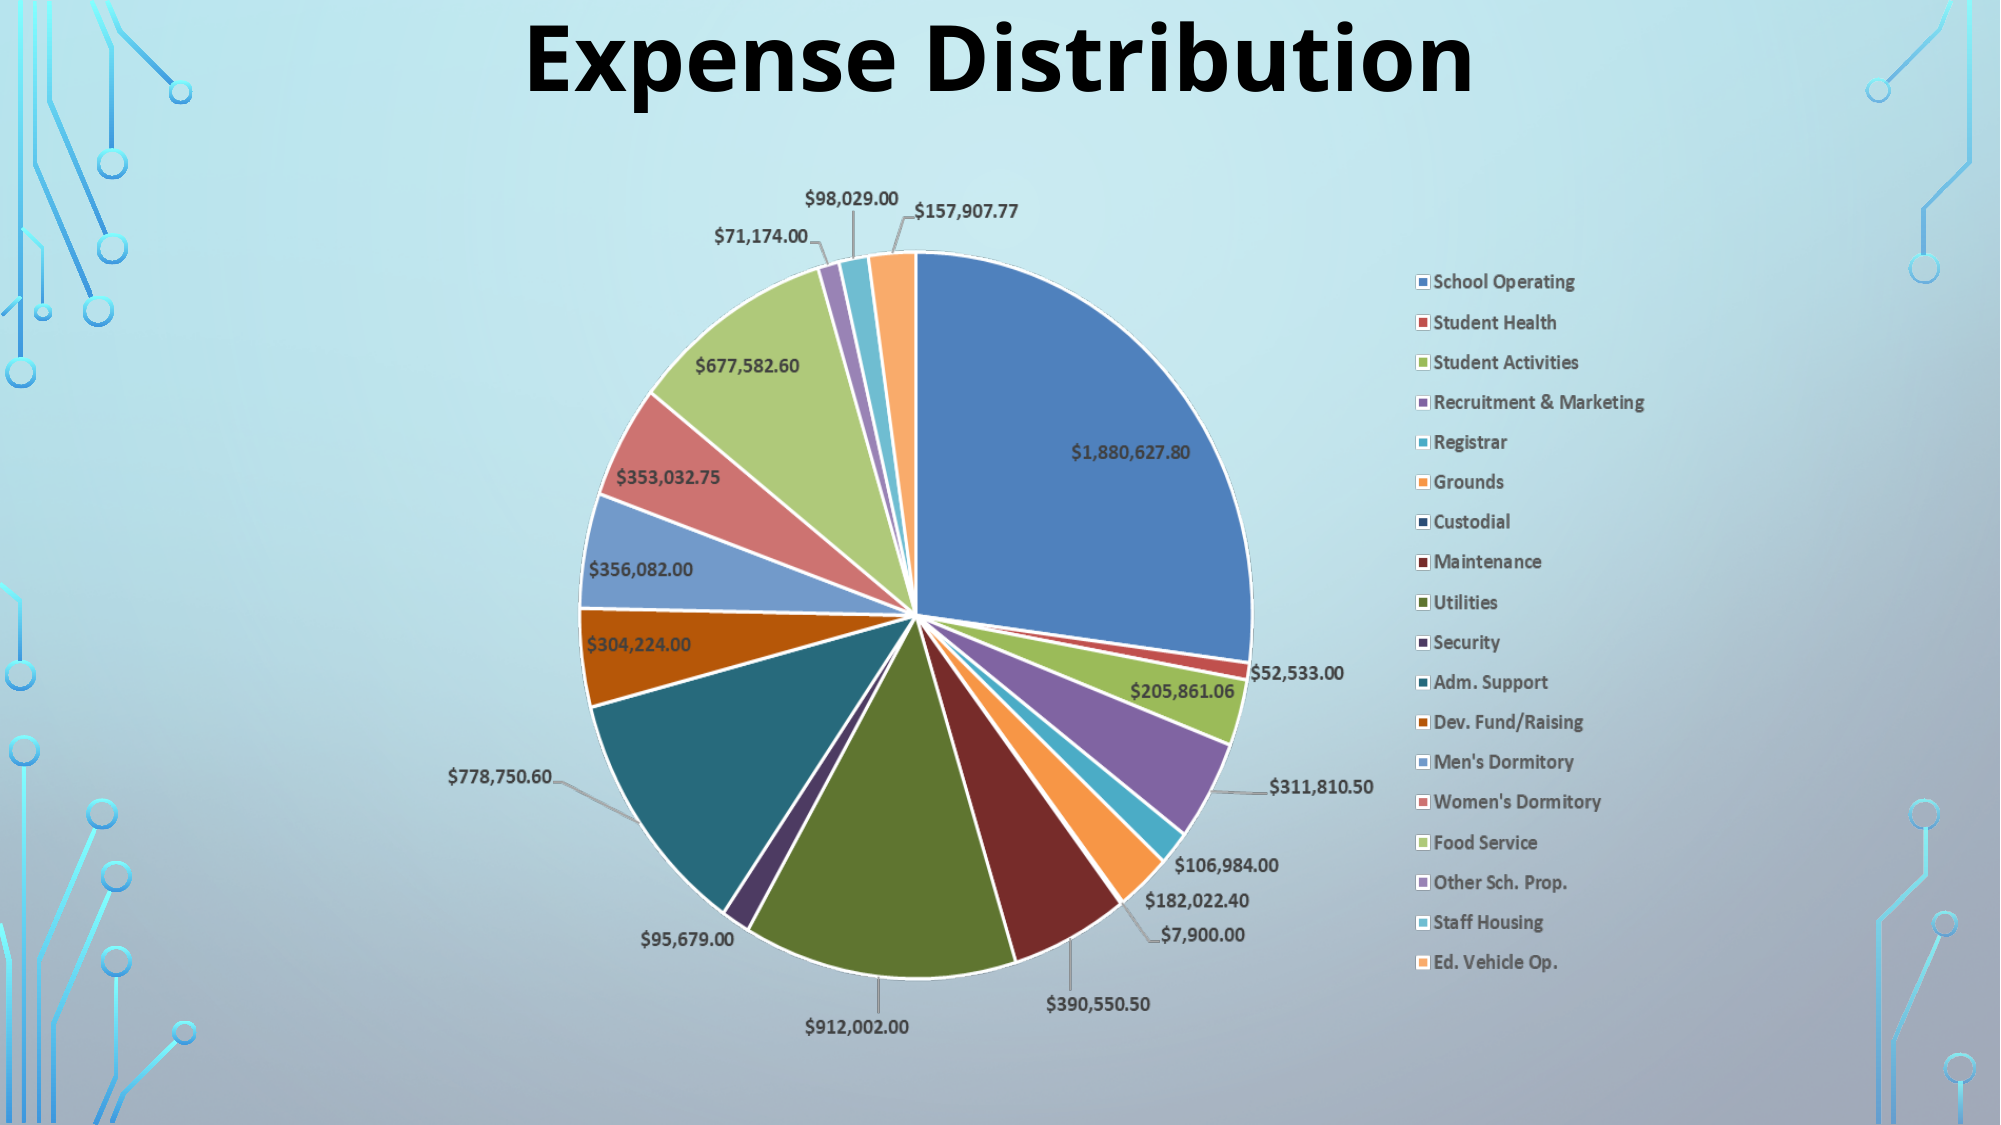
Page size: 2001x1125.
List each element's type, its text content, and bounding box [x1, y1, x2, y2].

picture [137, 170, 1954, 1061]
title Expense Distribution [187, 0, 1813, 125]
